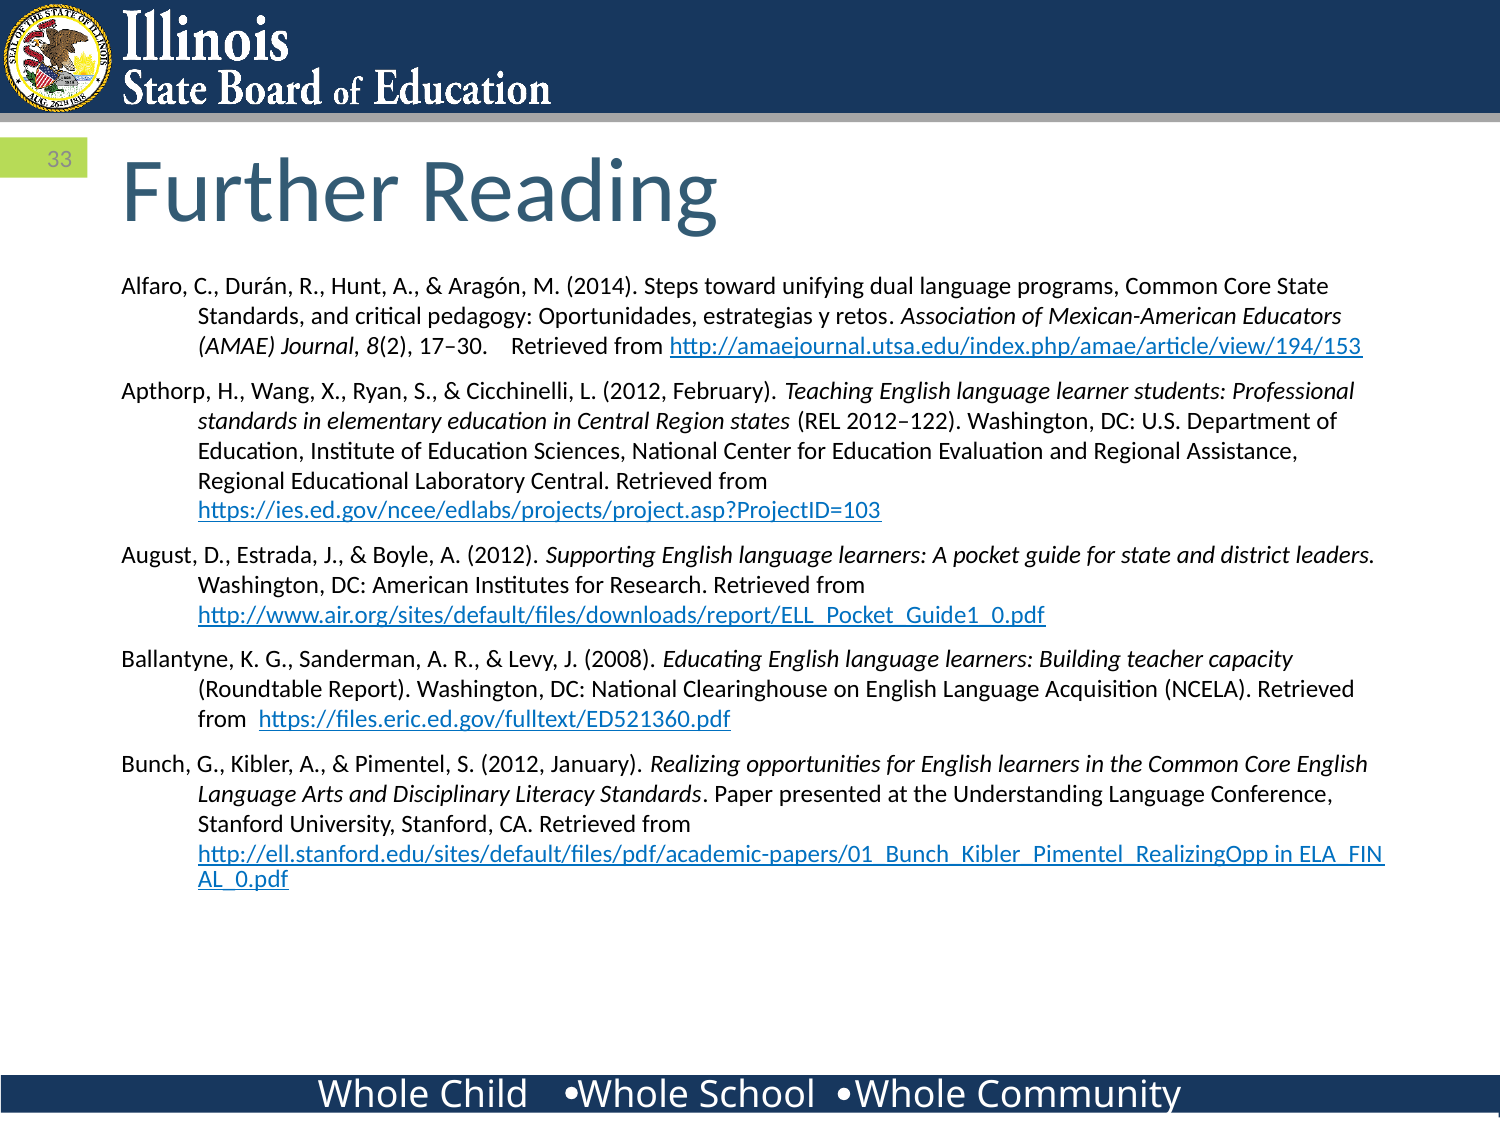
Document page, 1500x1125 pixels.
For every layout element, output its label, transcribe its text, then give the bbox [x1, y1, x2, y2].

list Alfaro, C., Durán, R., Hunt, A., & Aragón, M. (2014). Steps toward unifying dual language programs, Common Core State Standards, and critical pedagogy: Oportunidades, estrategias y retos. Association of Mexican-American Educators (AMAE) Journal, 8(2), 17–30. Retrieved from http://amaejournal.utsa.edu/index.php/amae/article/view/194/153 Apthorp, H., Wang, X., Ryan, S., & Cicchinelli, L. (2012, February). Teaching English language learner students: Professional standards in elementary education in Central Region states (REL 2012–122). Washington, DC: U.S. Department of Education, Institute of Education Sciences, National Center for Education Evaluation and Regional Assistance, Regional Educational Laboratory Central. Retrieved from https://ies.ed.gov/ncee/edlabs/projects/project.asp?ProjectID=103 August, D., Estrada, J., & Boyle, A. (2012). Supporting English language learners: A pocket guide for state and district leaders. Washington, DC: American Institutes for Research. Retrieved from http://www.air.org/sites/default/files/downloads/report/ELL_Pocket_Guide1_0.pdf Ballantyne, K. G., Sanderman, A. R., & Levy, J. (2008). Educating English language learners: Building teacher capacity (Roundtable Report). Washington, DC: National Clearinghouse on English Language Acquisition (NCELA). Retrieved from https://files.eric.ed.gov/fulltext/ED521360.pdf Bunch, G., Kibler, A., & Pimentel, S. (2012, January). Realizing opportunities for English learners in the Common Core English Language Arts and Disciplinary Literacy Standards. Paper presented at the Understanding Language Conference, Stanford University, Stanford, CA. Retrieved from http://ell.stanford.edu/sites/default/files/pdf/academic-papers/01_Bunch_Kibler_Pimentel_RealizingOpp in ELA_FINAL_0.pdf [121, 262, 1400, 1013]
picture [0, 0, 559, 118]
title Further Reading [121, 122, 1397, 262]
